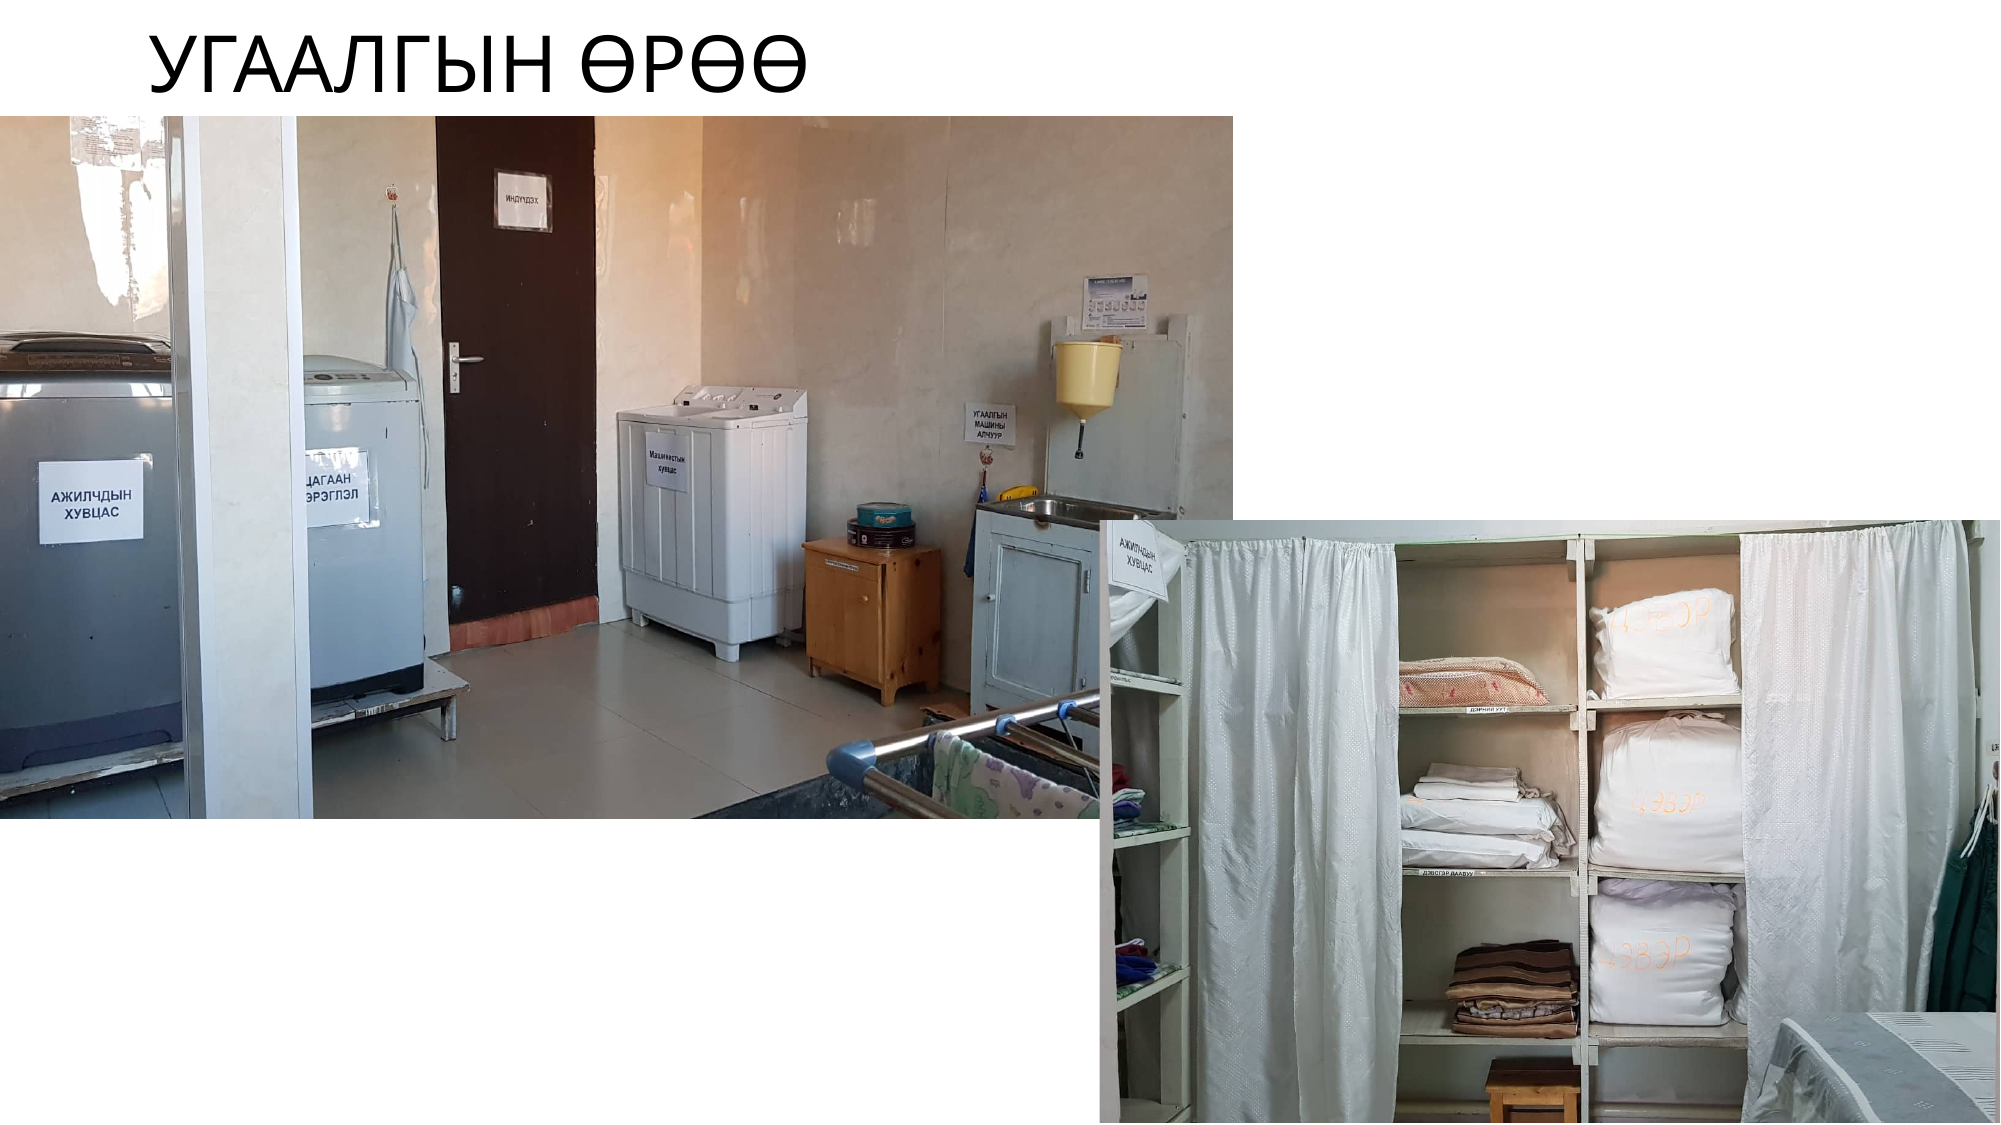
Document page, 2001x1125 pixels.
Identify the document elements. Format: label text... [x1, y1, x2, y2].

title УГААЛГЫН ӨРӨӨ [133, 16, 1859, 117]
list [0, 116, 1233, 819]
picture [1099, 520, 2000, 1123]
